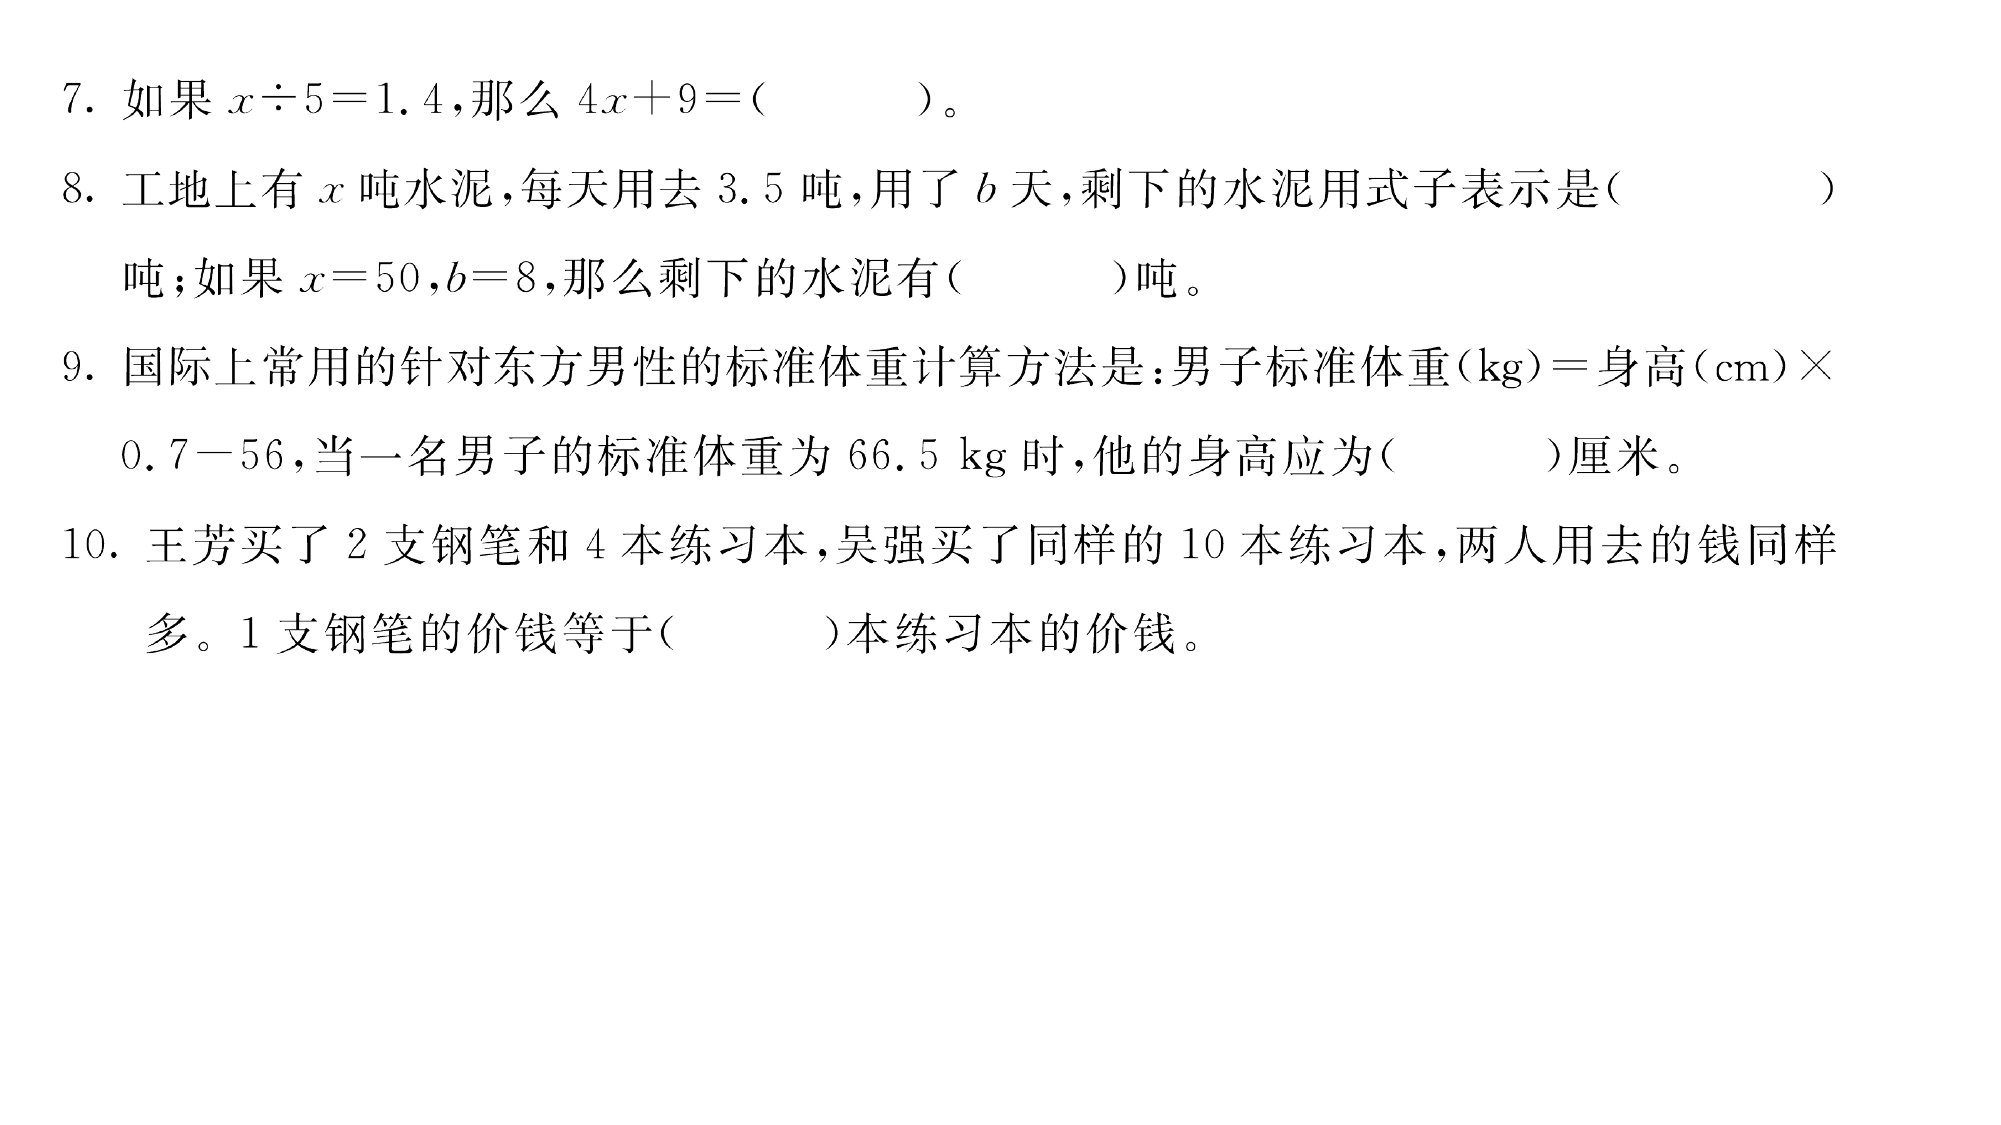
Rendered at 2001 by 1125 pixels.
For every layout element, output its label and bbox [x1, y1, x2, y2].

picture [58, 58, 1949, 689]
